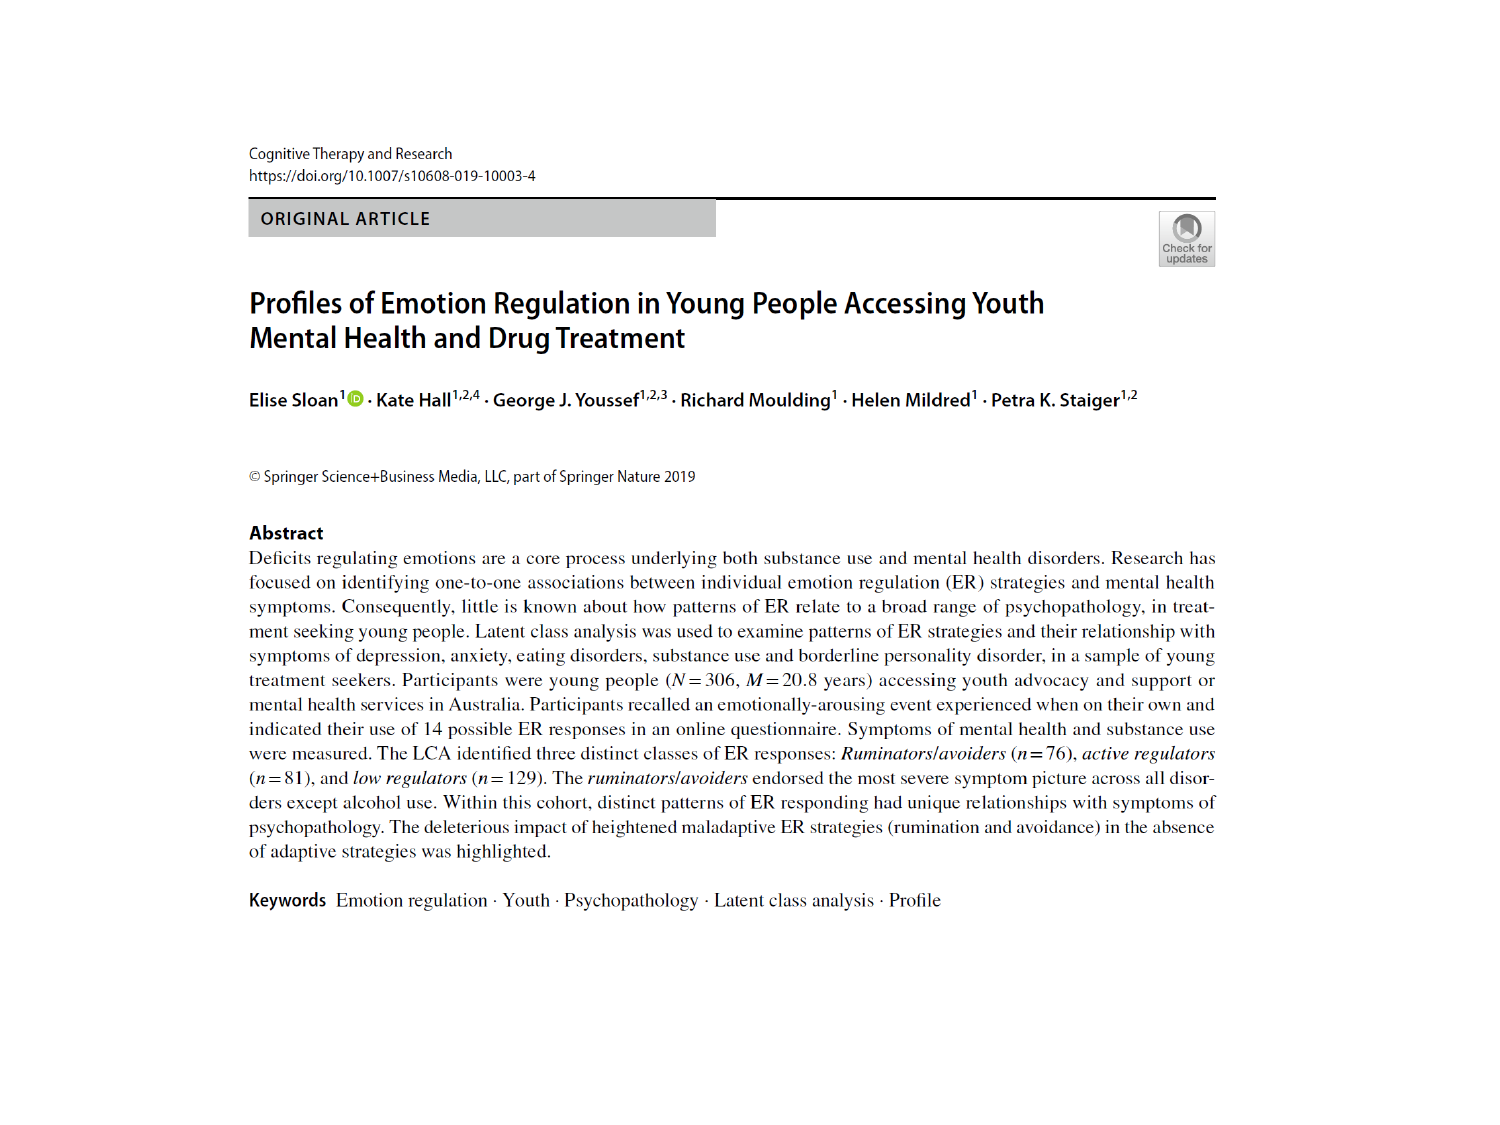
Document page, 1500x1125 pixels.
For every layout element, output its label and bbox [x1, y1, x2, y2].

picture [208, 97, 1296, 956]
